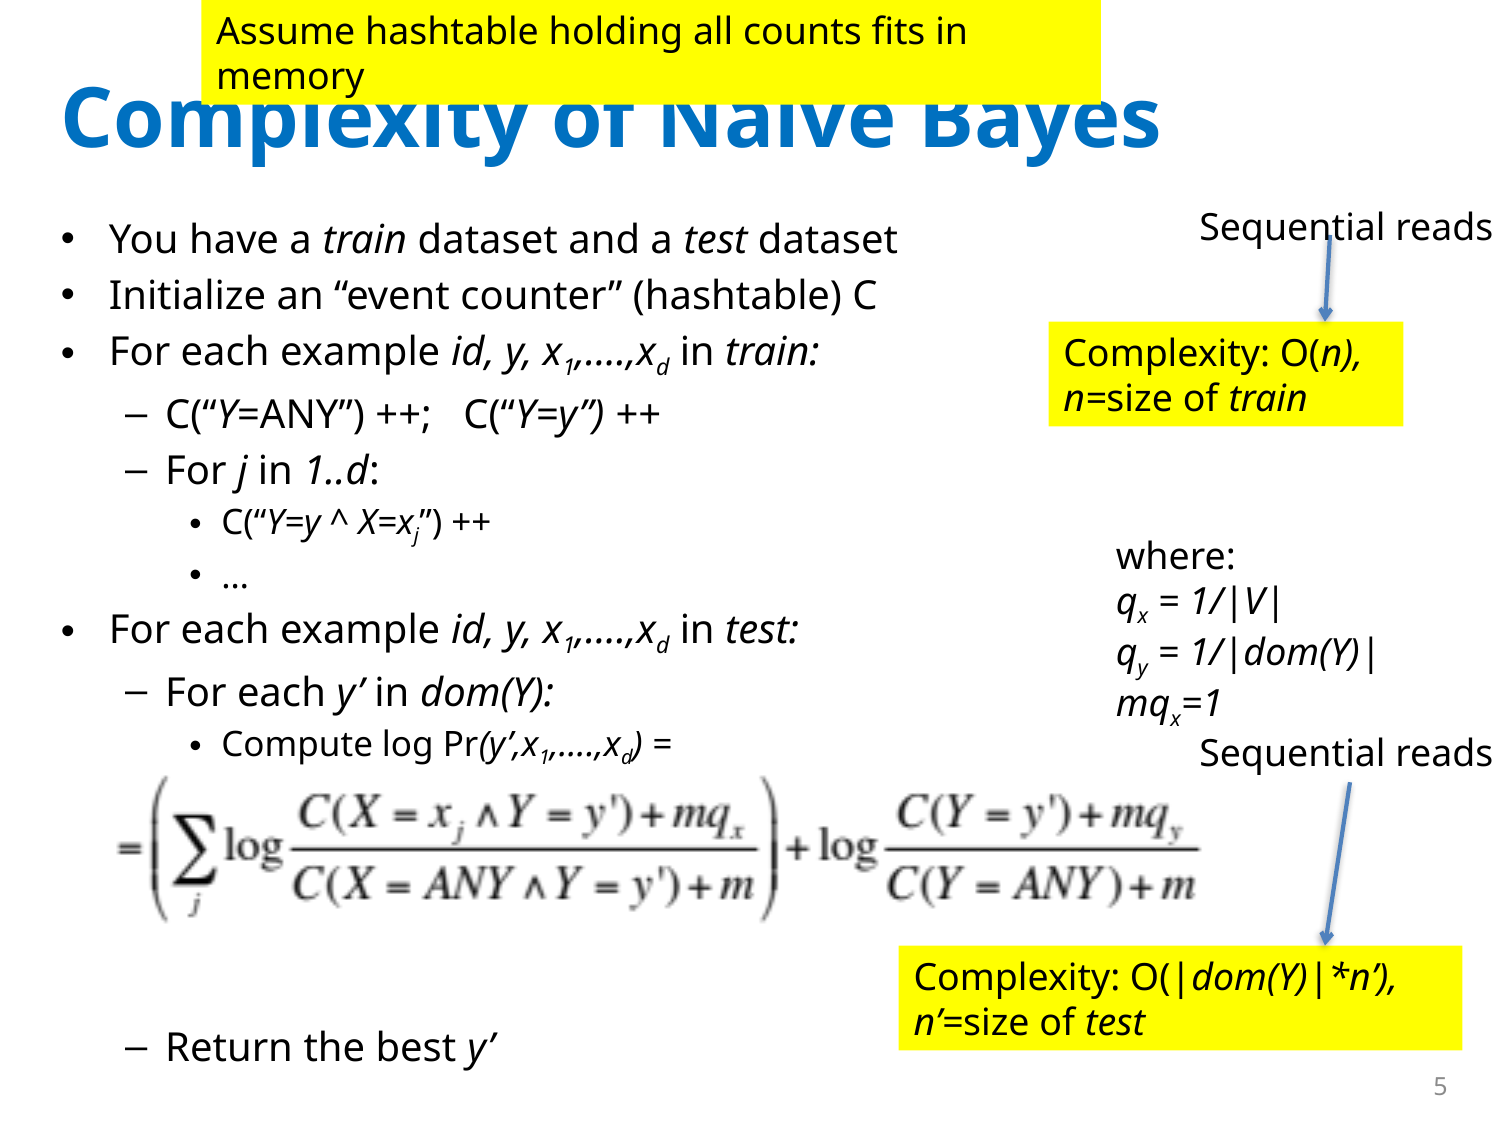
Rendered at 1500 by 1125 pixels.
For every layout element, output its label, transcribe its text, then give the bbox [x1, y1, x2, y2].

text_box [111, 767, 1205, 930]
list You have a train dataset and a test dataset Initialize an “event counter” (hashtable) C For each example id, y, x1,….,xd in train: C(“Y=ANY”) ++; C(“Y=y”) ++ For j in 1..d: C(“Y=y ^ X=xj”) ++ … For each example id, y, x1,….,xd in test: For each y’ in dom(Y): Compute log Pr(y’,x1,….,xd) = Return the best y’ [45, 206, 1465, 1084]
text_box where: qx = 1/|V| qy = 1/|dom(Y)| mqx=1 [1101, 524, 1500, 738]
slide_number 5 [1112, 1057, 1463, 1118]
title Complexity of Naïve Bayes [45, 47, 1465, 180]
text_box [1255, 851, 1420, 877]
text_box Assume hashtable holding all counts fits in memory [201, 0, 1101, 105]
text_box Complexity: O(|dom(Y)|*n’), n’=size of test [898, 945, 1463, 1051]
text_box Sequential reads [1184, 196, 1500, 256]
text_box Complexity: O(n), n=size of train [1048, 321, 1404, 427]
text_box Sequential reads [1184, 721, 1500, 782]
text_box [1283, 275, 1371, 282]
